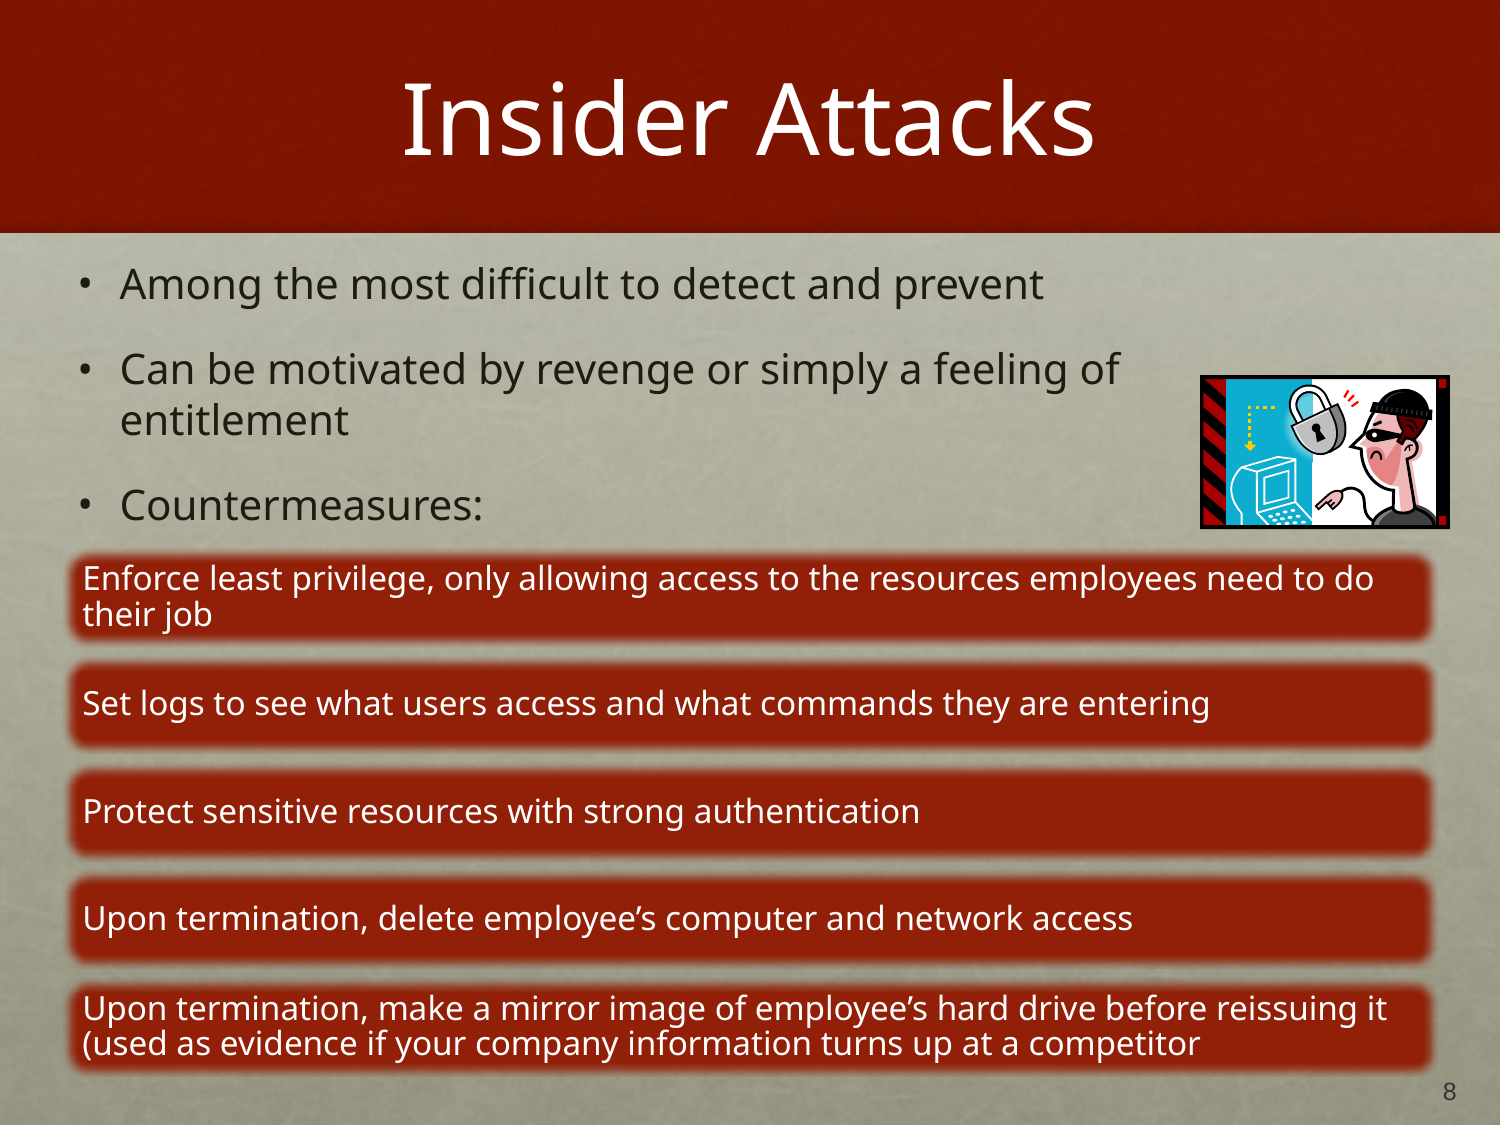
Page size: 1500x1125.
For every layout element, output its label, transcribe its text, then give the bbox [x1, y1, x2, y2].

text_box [61, 536, 1438, 1088]
picture [0, 214, 1500, 1125]
title Insider Attacks [127, 10, 1372, 221]
slide_number 8 [1400, 1060, 1500, 1121]
list Among the most difficult to detect and prevent Can be motivated by revenge or simply a feeling of entitlement Countermeasures: [62, 249, 1307, 531]
